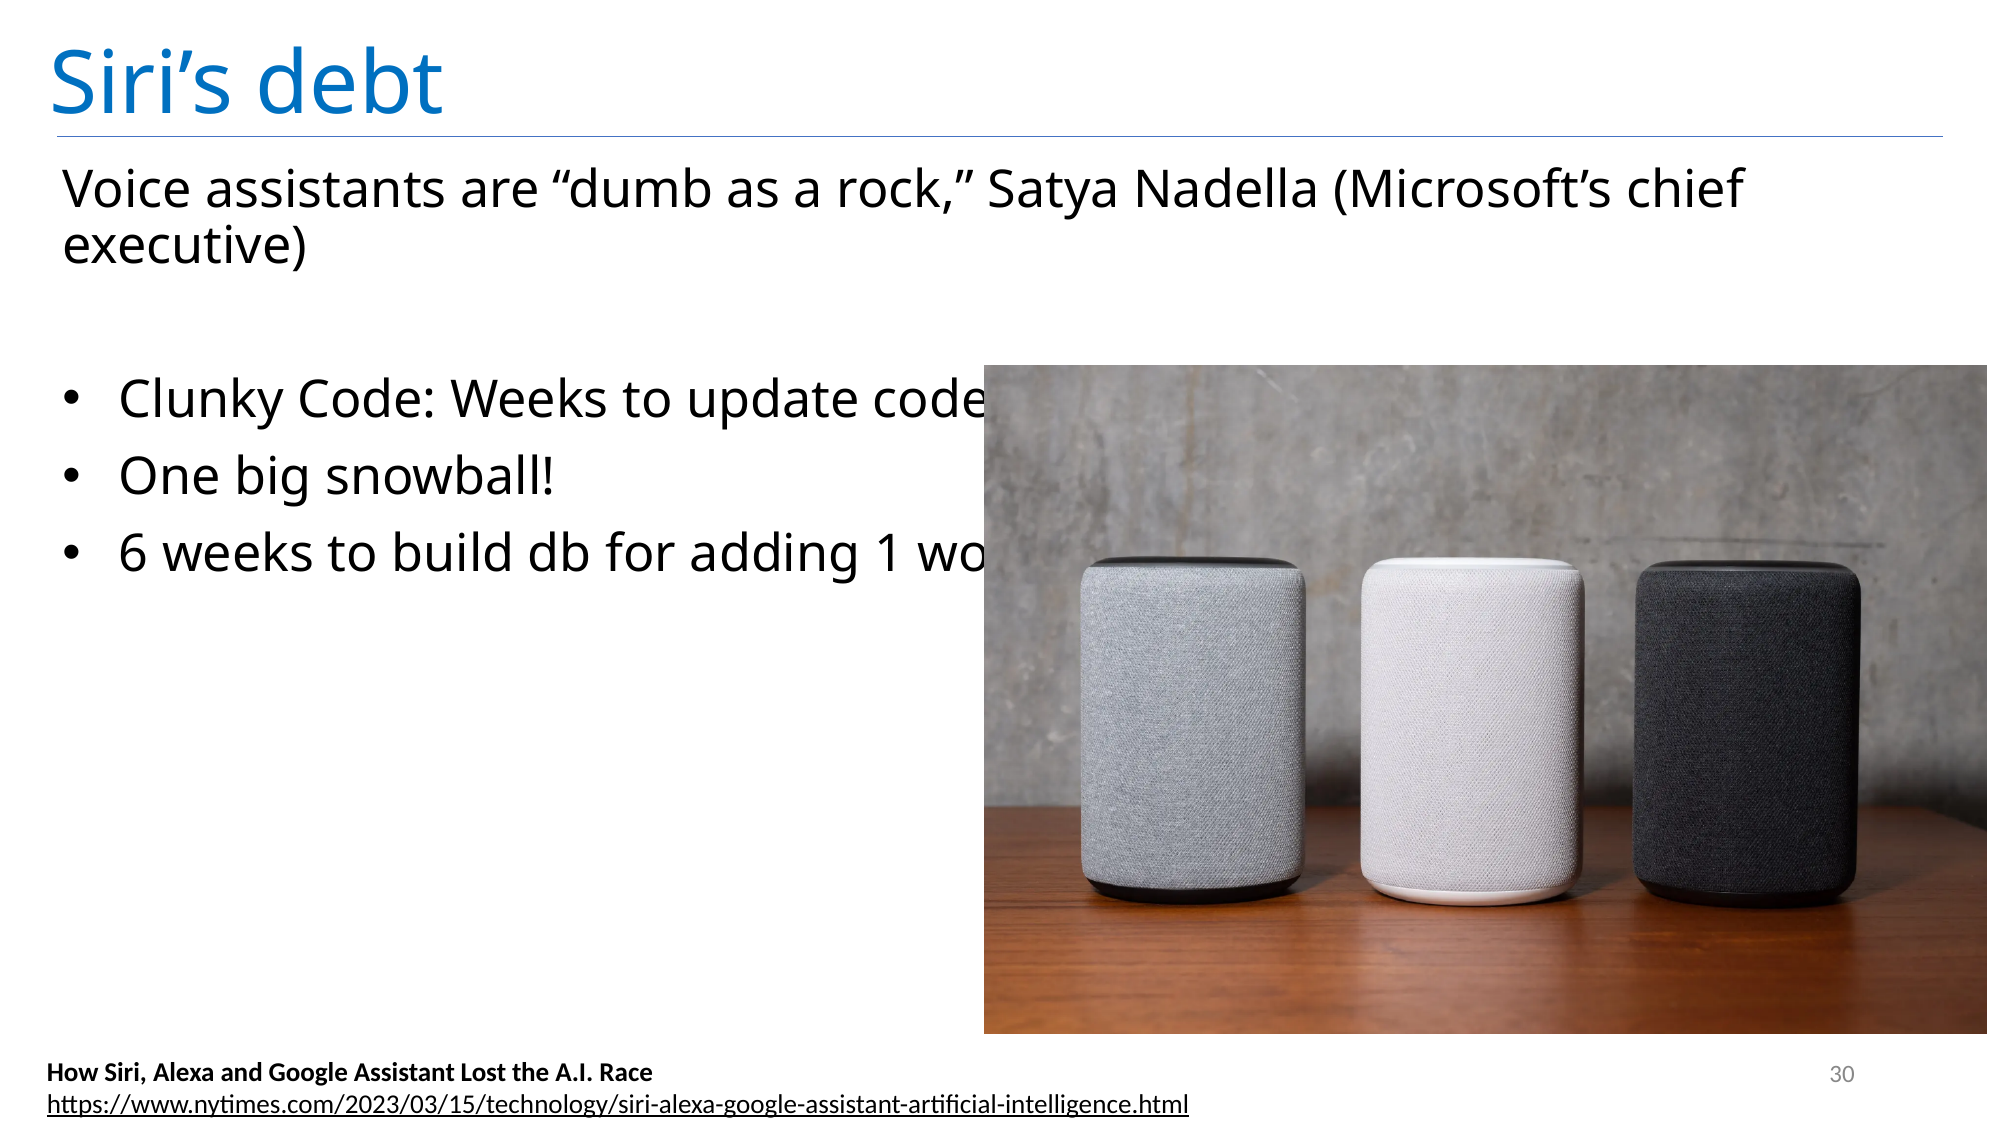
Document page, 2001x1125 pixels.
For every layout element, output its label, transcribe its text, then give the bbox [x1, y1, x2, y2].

title Siri’s debt [41, 0, 2000, 141]
picture [983, 365, 1987, 1034]
slide_number 30 [1819, 1051, 1863, 1094]
list Voice assistants are “dumb as a rock,” Satya Nadella (Microsoft’s chief executive) Clunky Code: Weeks to update code One big snowball! 6 weeks to build db for adding 1 word [54, 154, 1975, 1010]
text_box How Siri, Alexa and Google Assistant Lost the A.I. Race https://www.nytimes.com/2023/03/15/technology/siri-alexa-google-assistant-artificial-intelligence.html [41, 1048, 1291, 1125]
